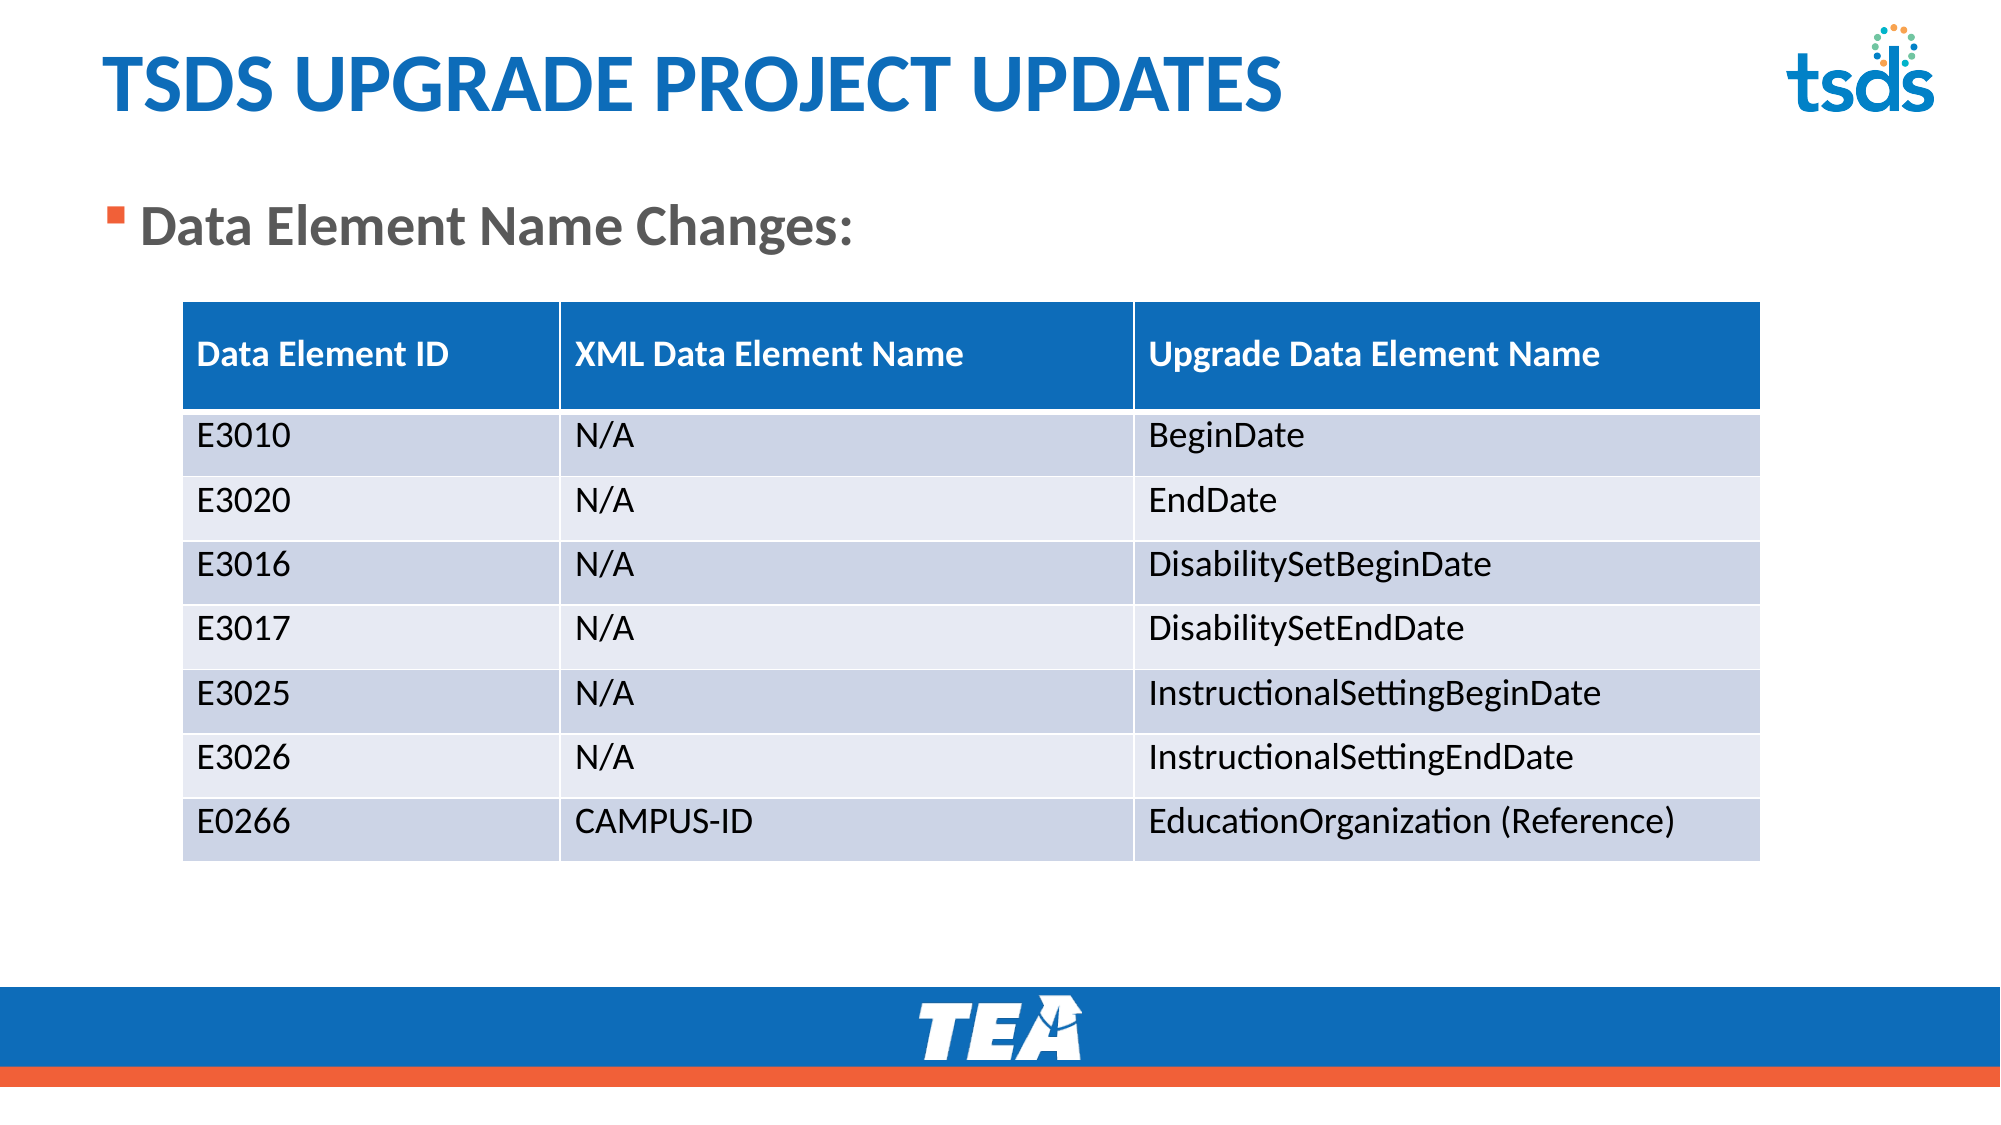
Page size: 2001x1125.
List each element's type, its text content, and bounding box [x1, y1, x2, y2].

table_cell N/A [561, 670, 1133, 733]
table_cell EducationOrganization (Reference) [1135, 799, 1760, 861]
table_cell EndDate [1135, 477, 1760, 540]
table_cell E3016 [183, 542, 559, 604]
table_cell E3020 [183, 477, 559, 540]
table_cell InstructionalSettingBeginDate [1135, 670, 1760, 733]
table_cell DisabilitySetEndDate [1135, 606, 1760, 669]
table_cell N/A [561, 735, 1133, 797]
table_header Data Element ID [183, 302, 559, 409]
table_cell InstructionalSettingEndDate [1135, 735, 1760, 797]
table_cell N/A [561, 606, 1133, 669]
table_cell BeginDate [1135, 415, 1760, 476]
picture [1913, 24, 1934, 112]
title TSDS UPGRADE PROJECT UPDATES [87, 23, 1913, 147]
table_cell E3017 [183, 606, 559, 669]
text_box Data Element Name Changes: [87, 187, 1938, 902]
table_cell N/A [561, 415, 1133, 476]
table_cell N/A [561, 477, 1133, 540]
table_cell DisabilitySetBeginDate [1135, 542, 1760, 604]
table_cell E0266 [183, 799, 559, 861]
table_cell E3010 [183, 415, 559, 476]
table_cell E3026 [183, 735, 559, 797]
picture [918, 994, 1082, 1060]
table_cell CAMPUS-ID [561, 799, 1133, 861]
table_header Upgrade Data Element Name [1135, 302, 1760, 409]
table_cell E3025 [183, 670, 559, 733]
table_header XML Data Element Name [561, 302, 1133, 409]
table_cell N/A [561, 542, 1133, 604]
